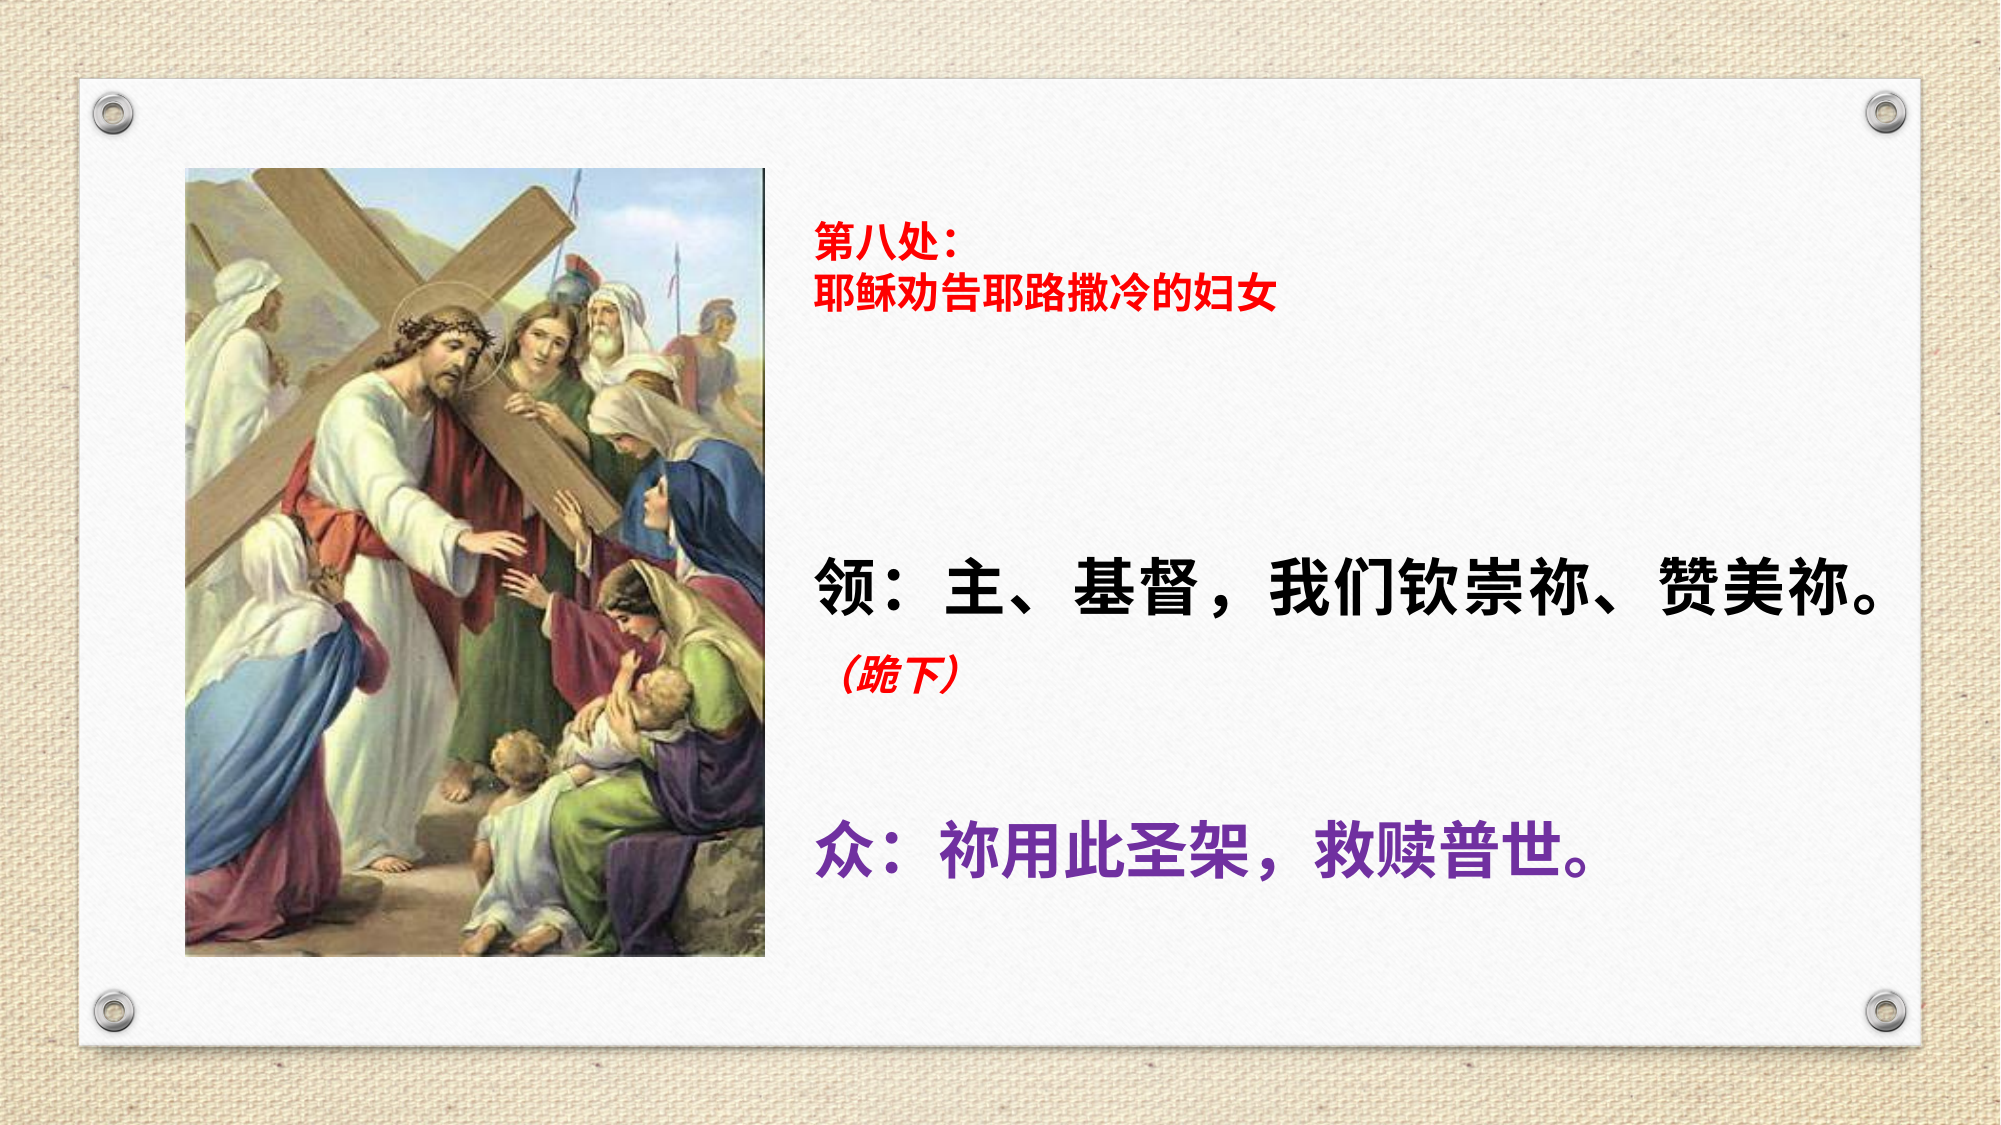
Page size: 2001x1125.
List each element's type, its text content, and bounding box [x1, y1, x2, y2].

title 第八处： 耶稣劝告耶路撒冷的妇女 [798, 207, 1853, 326]
picture [0, 0, 2001, 1125]
list 领：主、基督，我们钦崇祢、赞美祢。 （跪下） 众：祢用此圣架，救赎普世。 [798, 503, 1870, 957]
